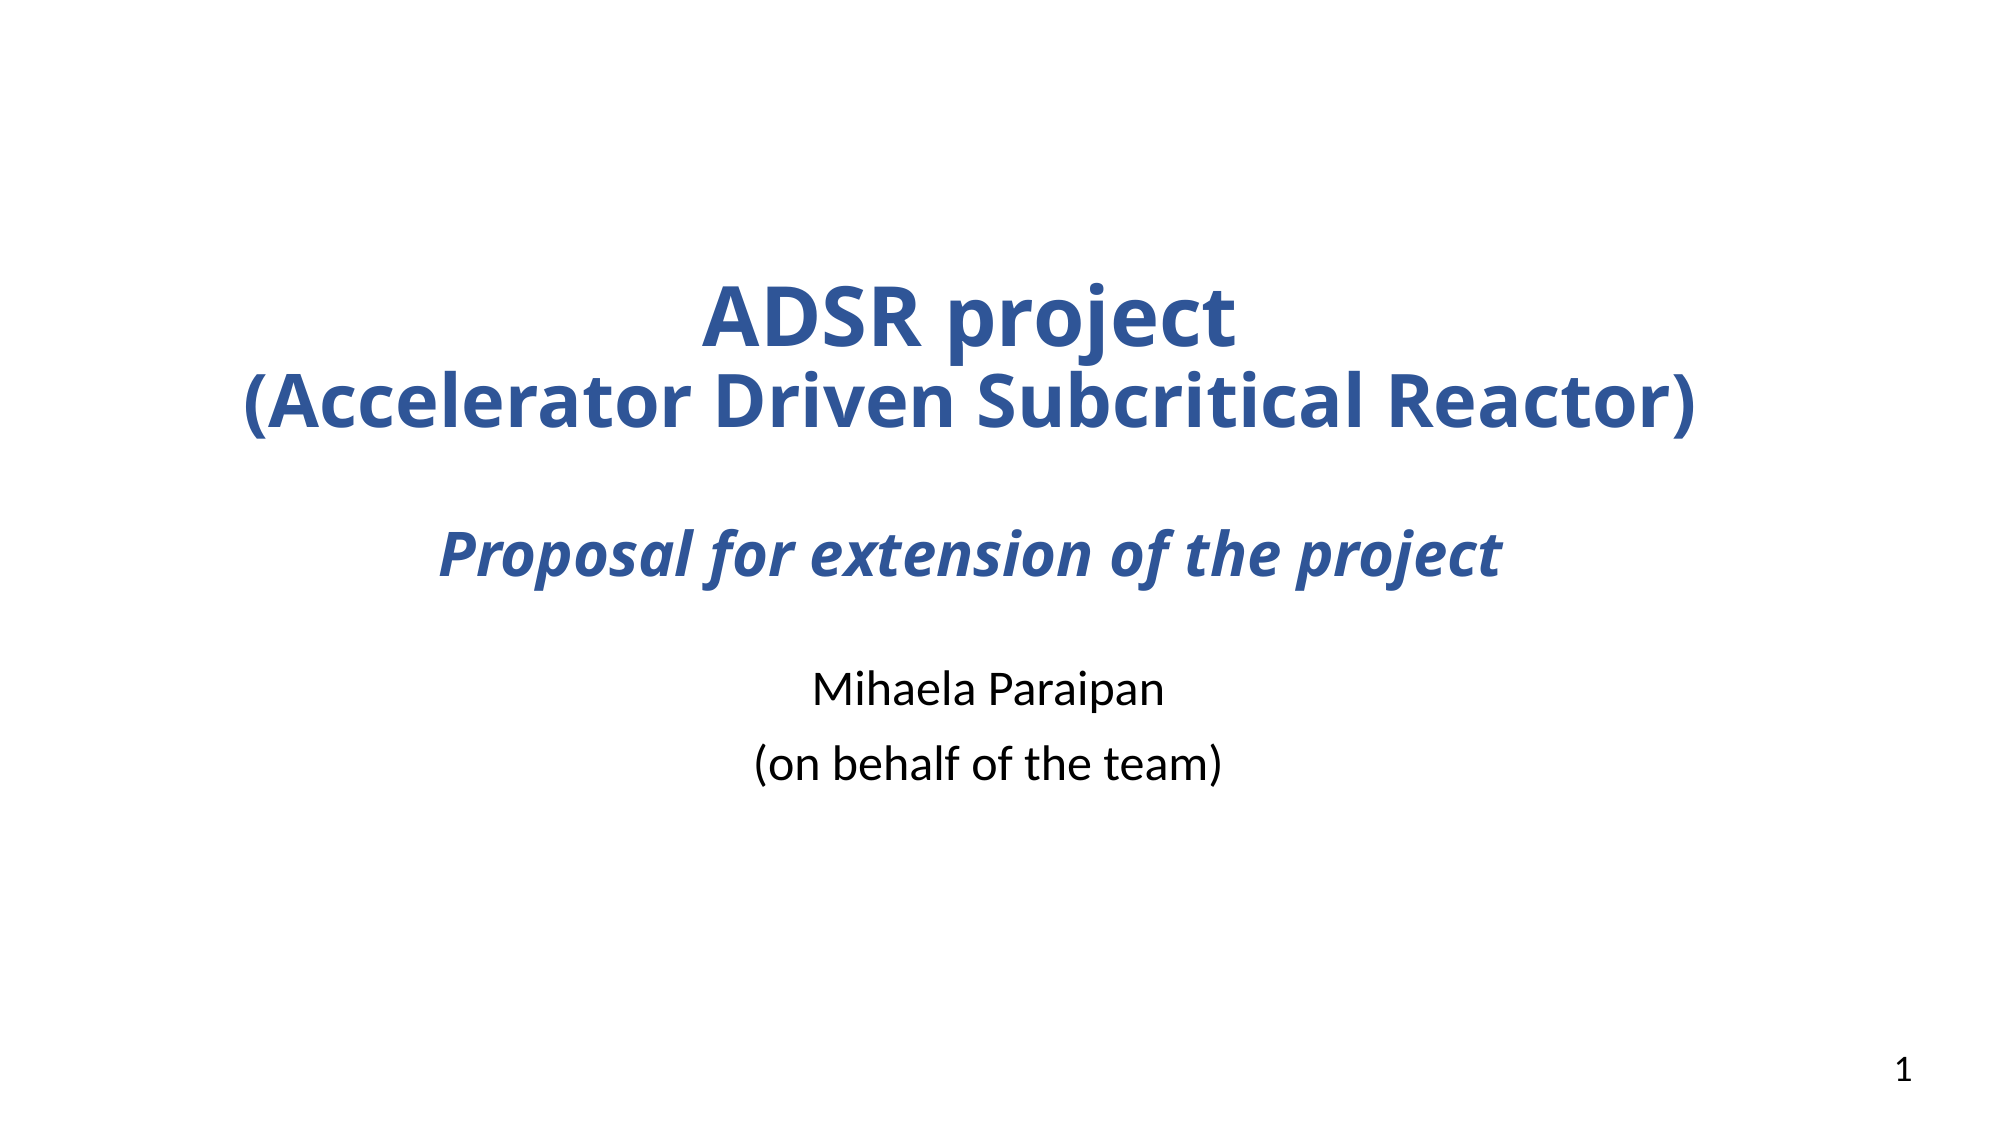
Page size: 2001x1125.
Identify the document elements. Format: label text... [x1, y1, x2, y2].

title ADSR project (Accelerator Driven Subcritical Reactor) Proposal for extension of the project [220, 205, 1721, 598]
subtitle Mihaela Paraipan (on behalf of the team) [238, 655, 1739, 807]
text_box 1 [1878, 1036, 1962, 1097]
